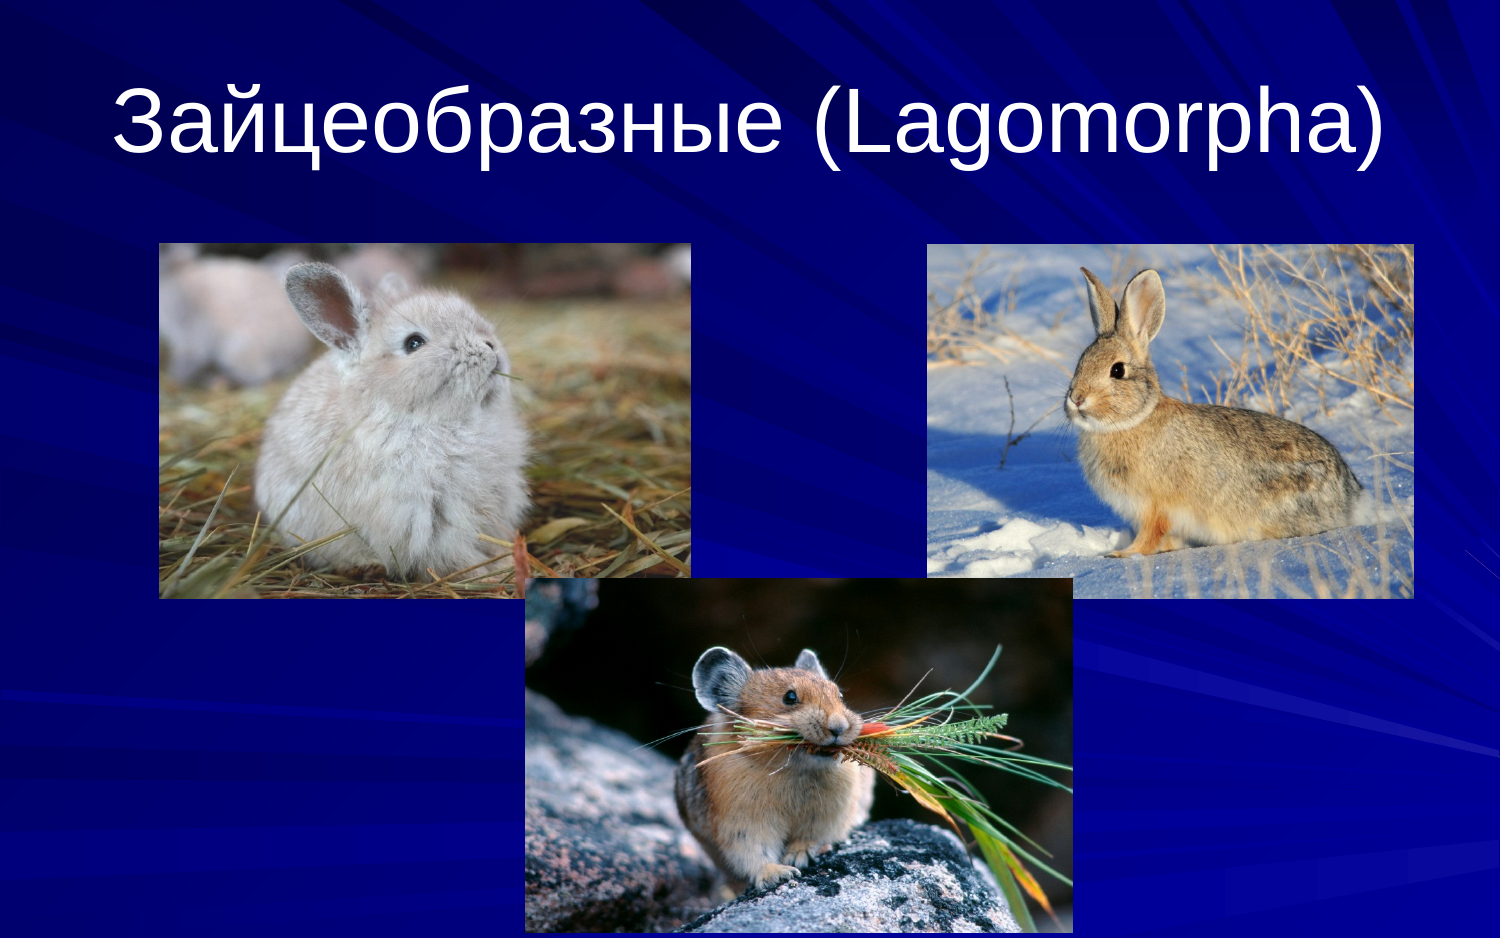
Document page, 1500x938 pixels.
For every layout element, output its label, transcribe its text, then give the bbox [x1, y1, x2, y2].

picture [159, 243, 1414, 934]
title Зайцеобразные (Lagomorpha) [74, 37, 1426, 195]
